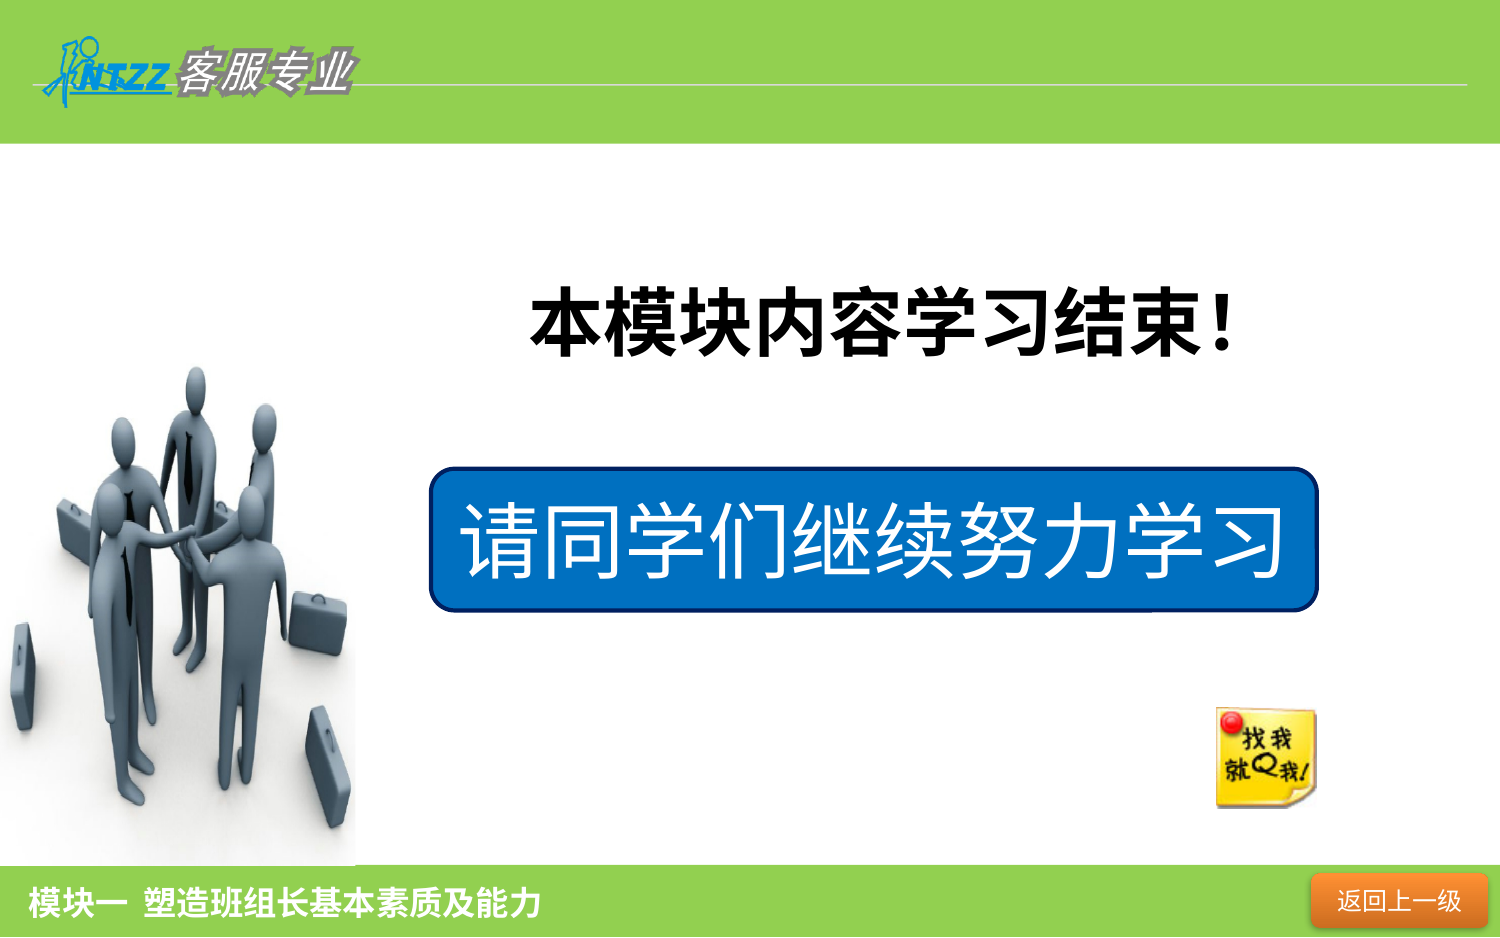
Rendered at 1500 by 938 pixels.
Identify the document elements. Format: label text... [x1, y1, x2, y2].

text_box 返回上一级 [1311, 873, 1489, 929]
picture [85, 85, 92, 91]
text_box [0, 864, 1500, 937]
picture [74, 64, 84, 87]
picture [74, 48, 86, 66]
text_box [0, 0, 1500, 144]
text_box 本模块内容学习结束！ [513, 267, 1235, 373]
picture [40, 36, 85, 108]
picture [67, 36, 362, 108]
text_box 请同学们继续努力学习 [428, 466, 1319, 613]
picture [0, 350, 356, 866]
text_box 模块一 塑造班组长基本素质及能力 [17, 876, 727, 928]
picture [101, 73, 111, 85]
picture [1216, 707, 1318, 810]
picture [63, 44, 75, 72]
picture [82, 40, 96, 55]
